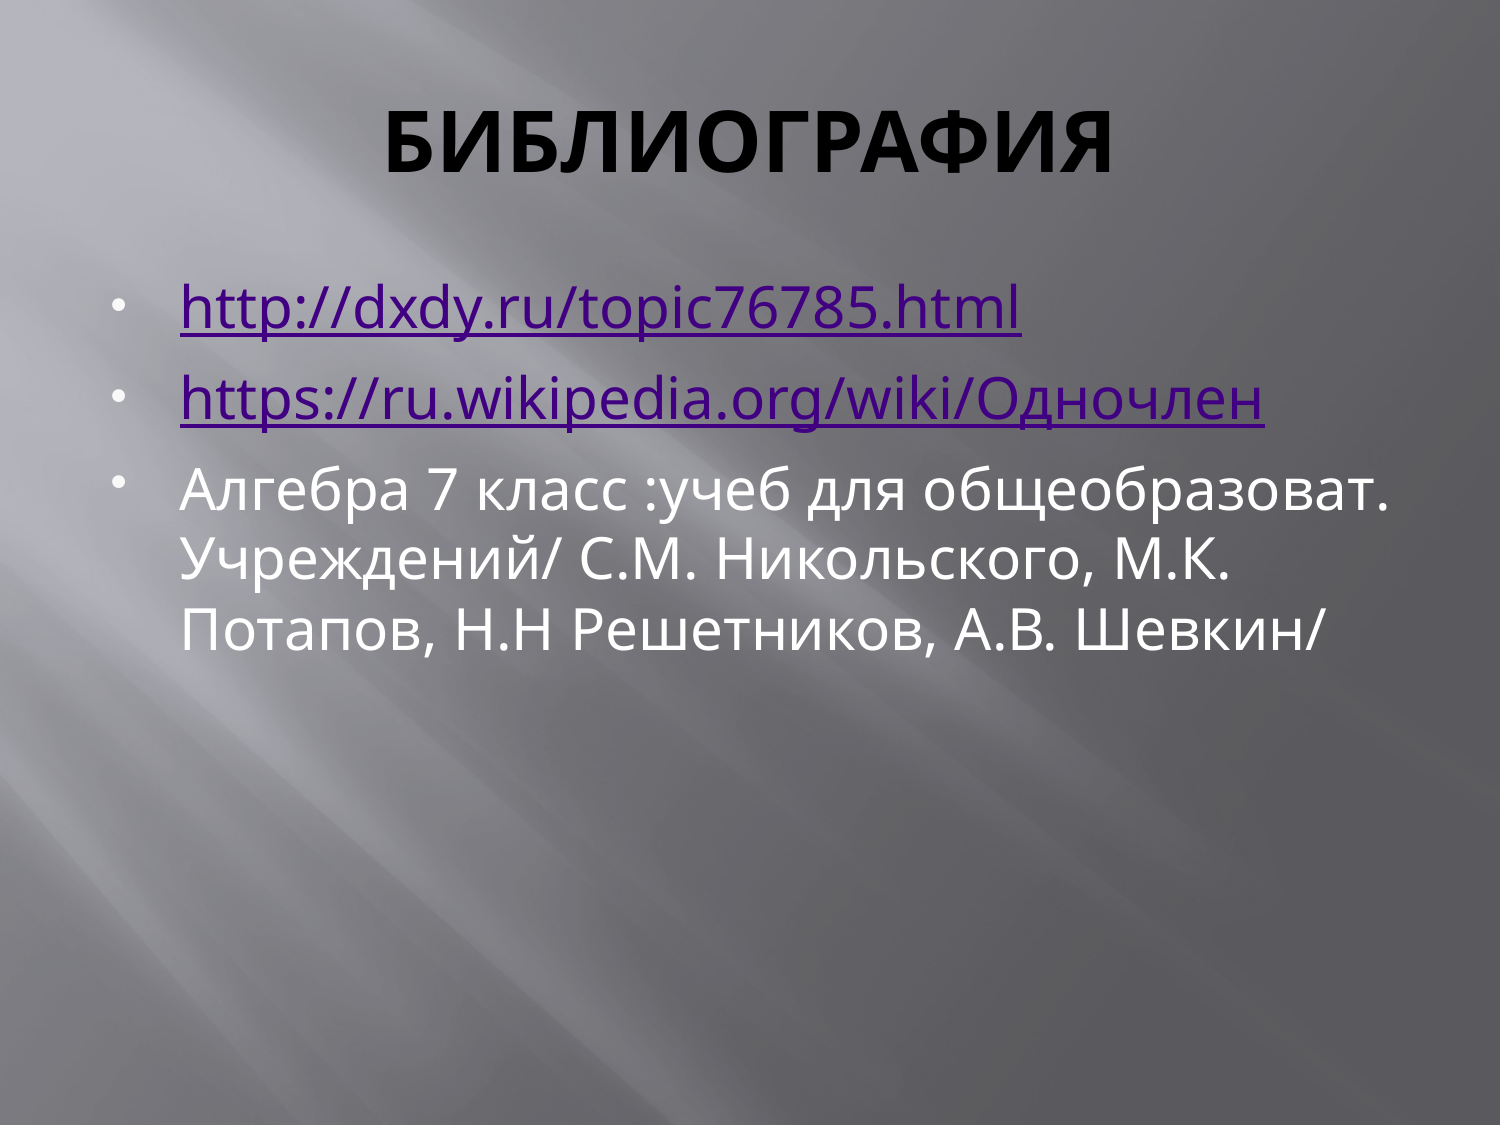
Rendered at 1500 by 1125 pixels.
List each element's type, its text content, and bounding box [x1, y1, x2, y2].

list http://dxdy.ru/topic76785.html https://ru.wikipedia.org/wiki/Одночлен Алгебра 7 класс :учеб для общеобразоват. Учреждений/ С.М. Никольского, М.К. Потапов, Н.Н Решетников, А.В. Шевкин/ [75, 262, 1425, 1035]
title БИБЛИОГРАФИЯ [75, 45, 1425, 233]
